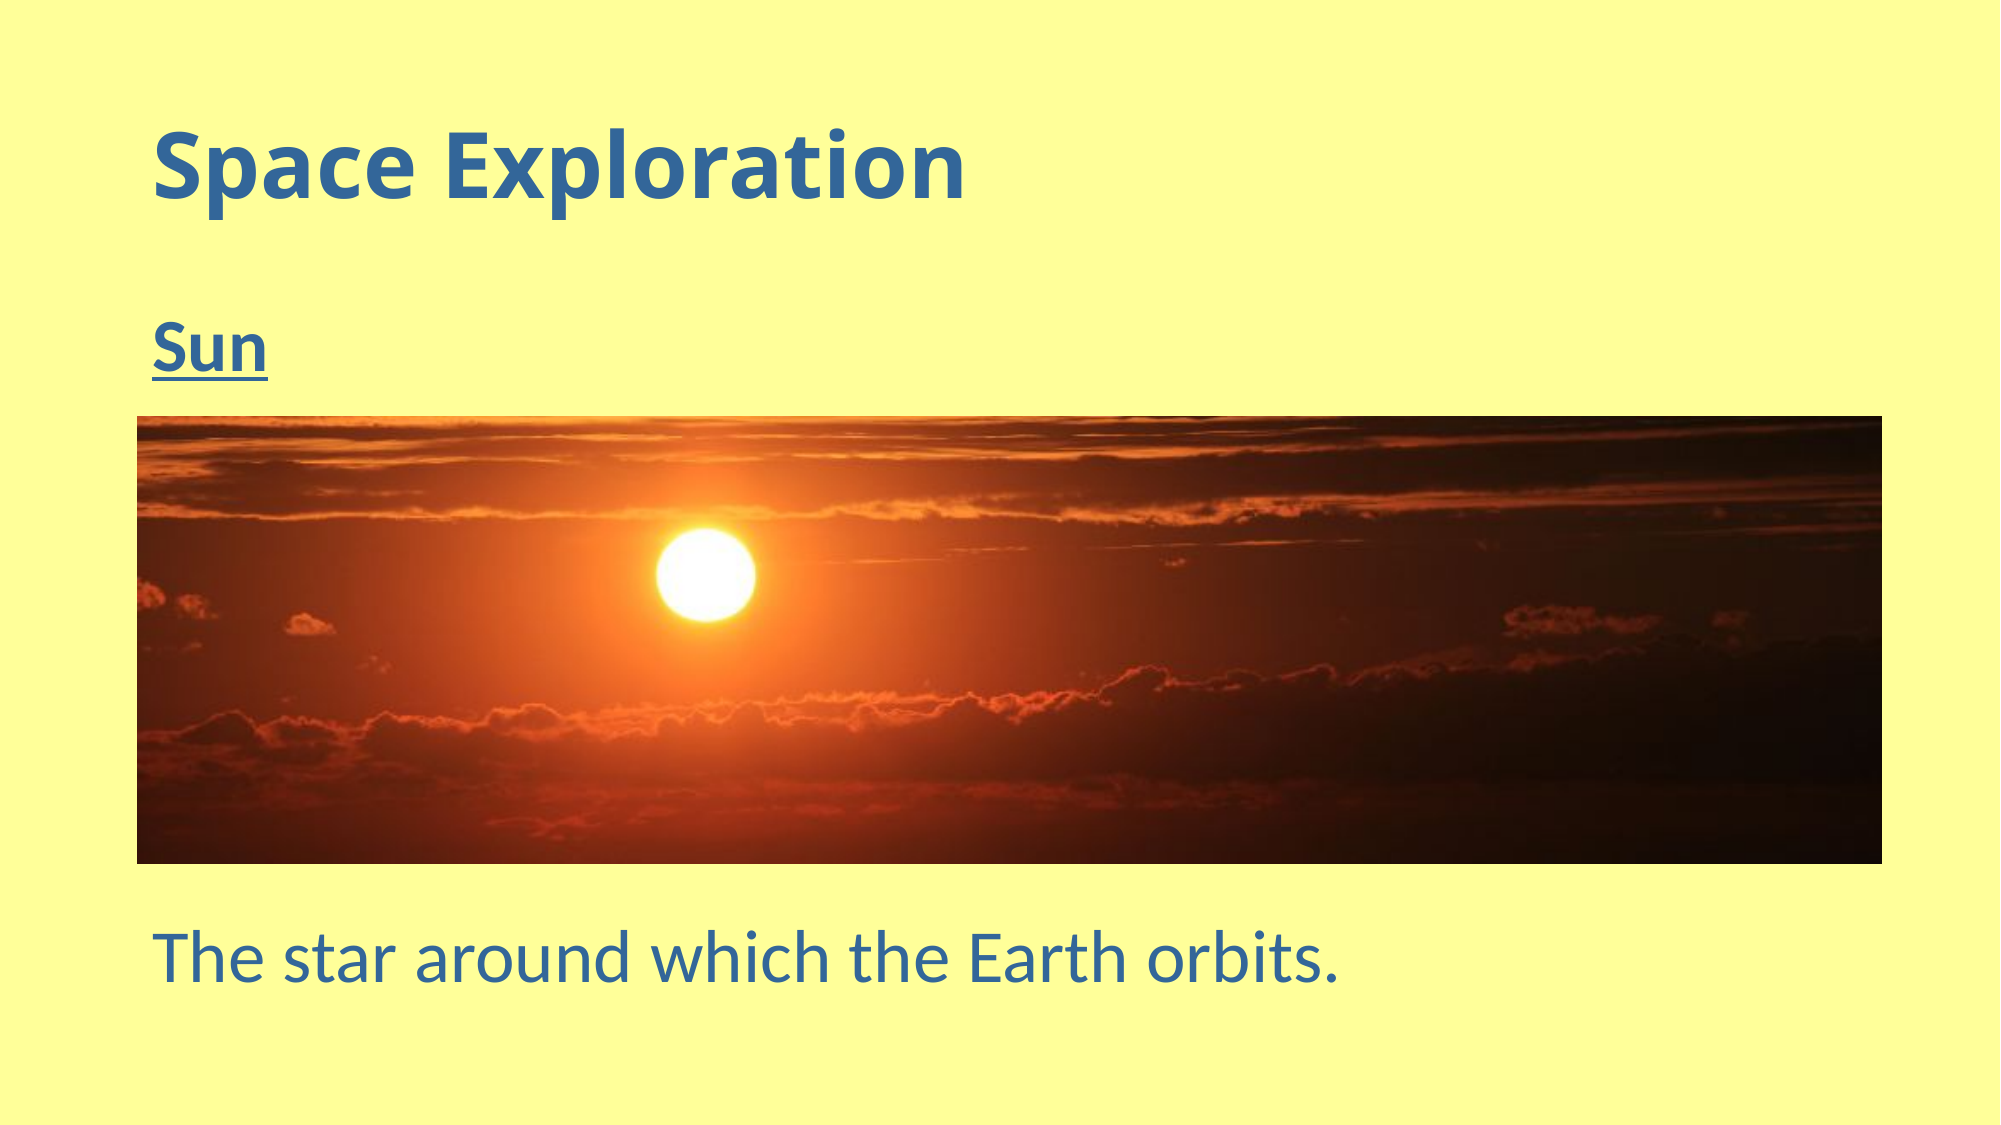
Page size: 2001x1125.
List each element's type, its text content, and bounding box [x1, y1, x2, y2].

title Space Exploration [137, 59, 1863, 278]
picture [137, 416, 1882, 865]
list Sun The star around which the Earth orbits. [137, 299, 1863, 416]
list Sun The star around which the Earth orbits. [137, 865, 1863, 1014]
